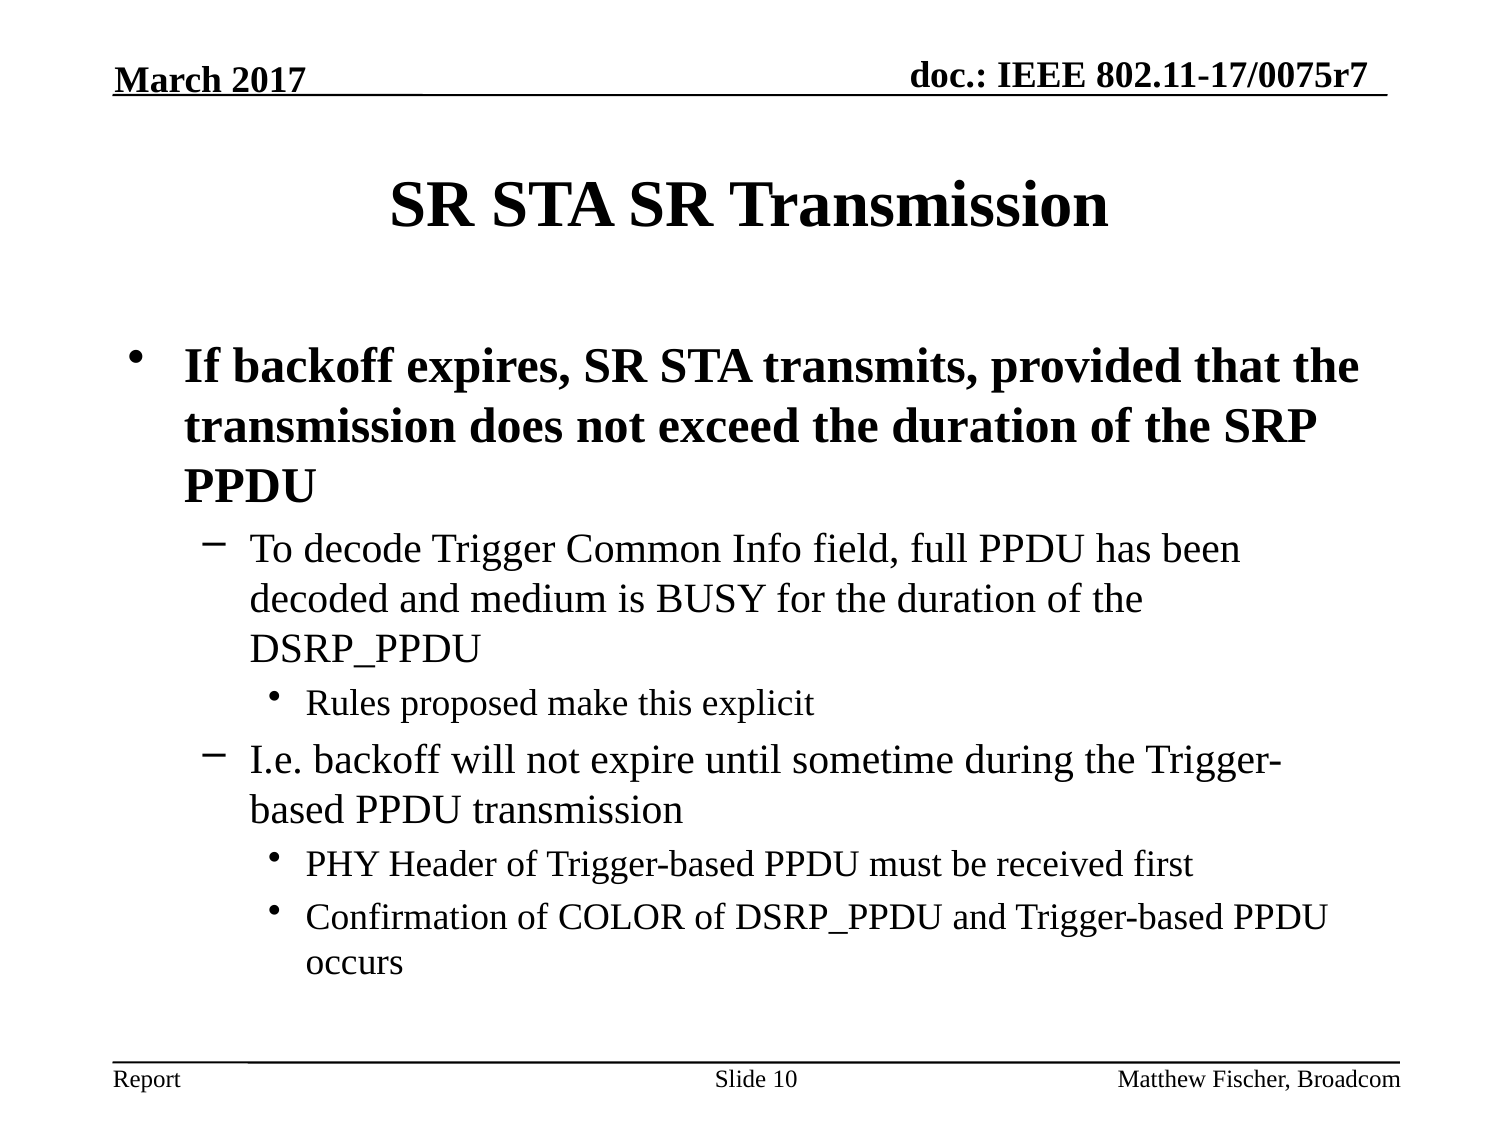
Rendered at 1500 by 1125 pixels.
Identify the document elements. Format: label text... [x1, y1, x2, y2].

slide_number Slide 10 [712, 1062, 800, 1093]
list If backoff expires, SR STA transmits, provided that the transmission does not exceed the duration of the SRP PPDU To decode Trigger Common Info field, full PPDU has been decoded and medium is BUSY for the duration of the DSRP_PPDU Rules proposed make this explicit I.e. backoff will not expire until sometime during the Trigger-based PPDU transmission PHY Header of Trigger-based PPDU must be received first Confirmation of COLOR of DSRP_PPDU and Trigger-based PPDU occurs [112, 324, 1388, 1000]
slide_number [114, 54, 309, 100]
footer Matthew Fischer, Broadcom [1113, 1062, 1402, 1093]
title SR STA SR Transmission [112, 112, 1388, 288]
